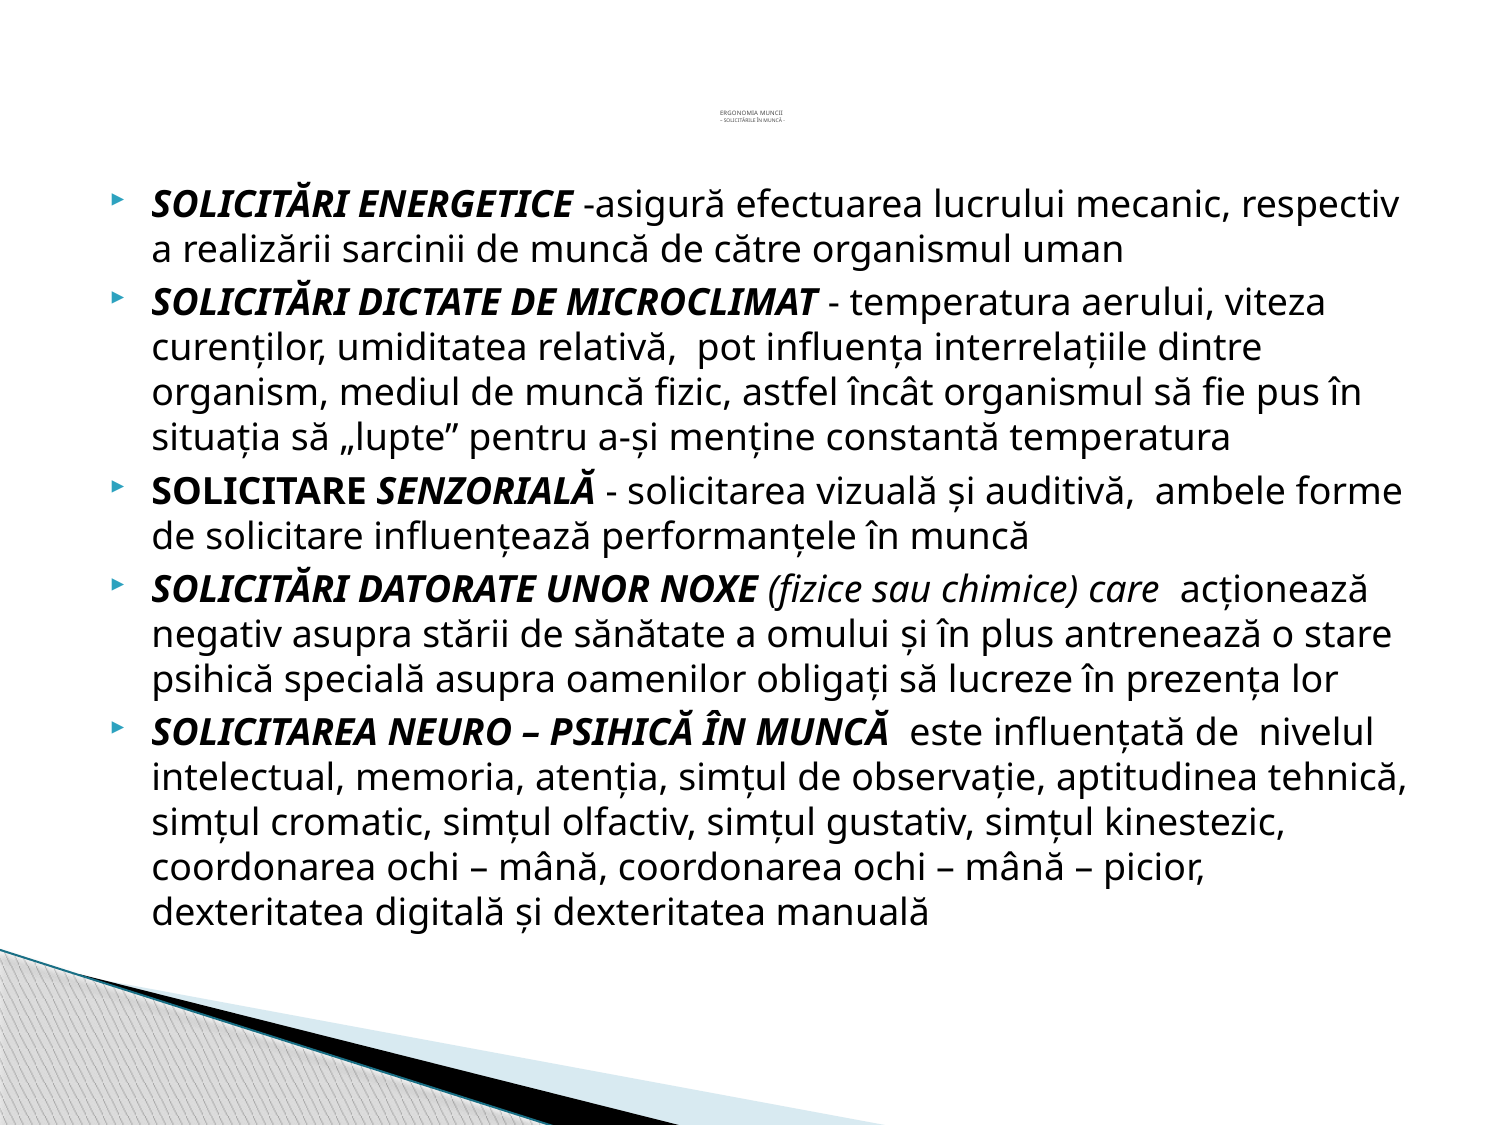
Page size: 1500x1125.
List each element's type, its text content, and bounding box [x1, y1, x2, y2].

title ERGONOMIA MUNCII – SOLICITĂRILE ÎN MUNCĂ - [76, 101, 1427, 138]
list SOLICITĂRI ENERGETICE -asigură efectuarea lucrului mecanic, respectiv a realizării sarcinii de muncă de către organismul uman SOLICITĂRI DICTATE DE MICROCLIMAT - temperatura aerului, viteza curenţilor, umiditatea relativă, pot influenţa interrelaţiile dintre organism, mediul de muncă fizic, astfel încât organismul să fie pus în situaţia să „lupte” pentru a-şi menţine constantă temperatura SOLICITARE SENZORIALĂ - solicitarea vizuală şi auditivă, ambele forme de solicitare influenţează performanţele în muncă SOLICITĂRI DATORATE UNOR NOXE (fizice sau chimice) care acţionează negativ asupra stării de sănătate a omului şi în plus antrenează o stare psihică specială asupra oamenilor obligaţi să lucreze în prezenţa lor SOLICITAREA NEURO – PSIHICĂ ÎN MUNCĂ este influenţată de nivelul intelectual, memoria, atenţia, simţul de observaţie, aptitudinea tehnică, simţul cromatic, simţul olfactiv, simţul gustativ, simţul kinestezic, coordonarea ochi – mână, coordonarea ochi – mână – picior, dexteritatea digitală şi dexteritatea manuală [76, 172, 1427, 1021]
